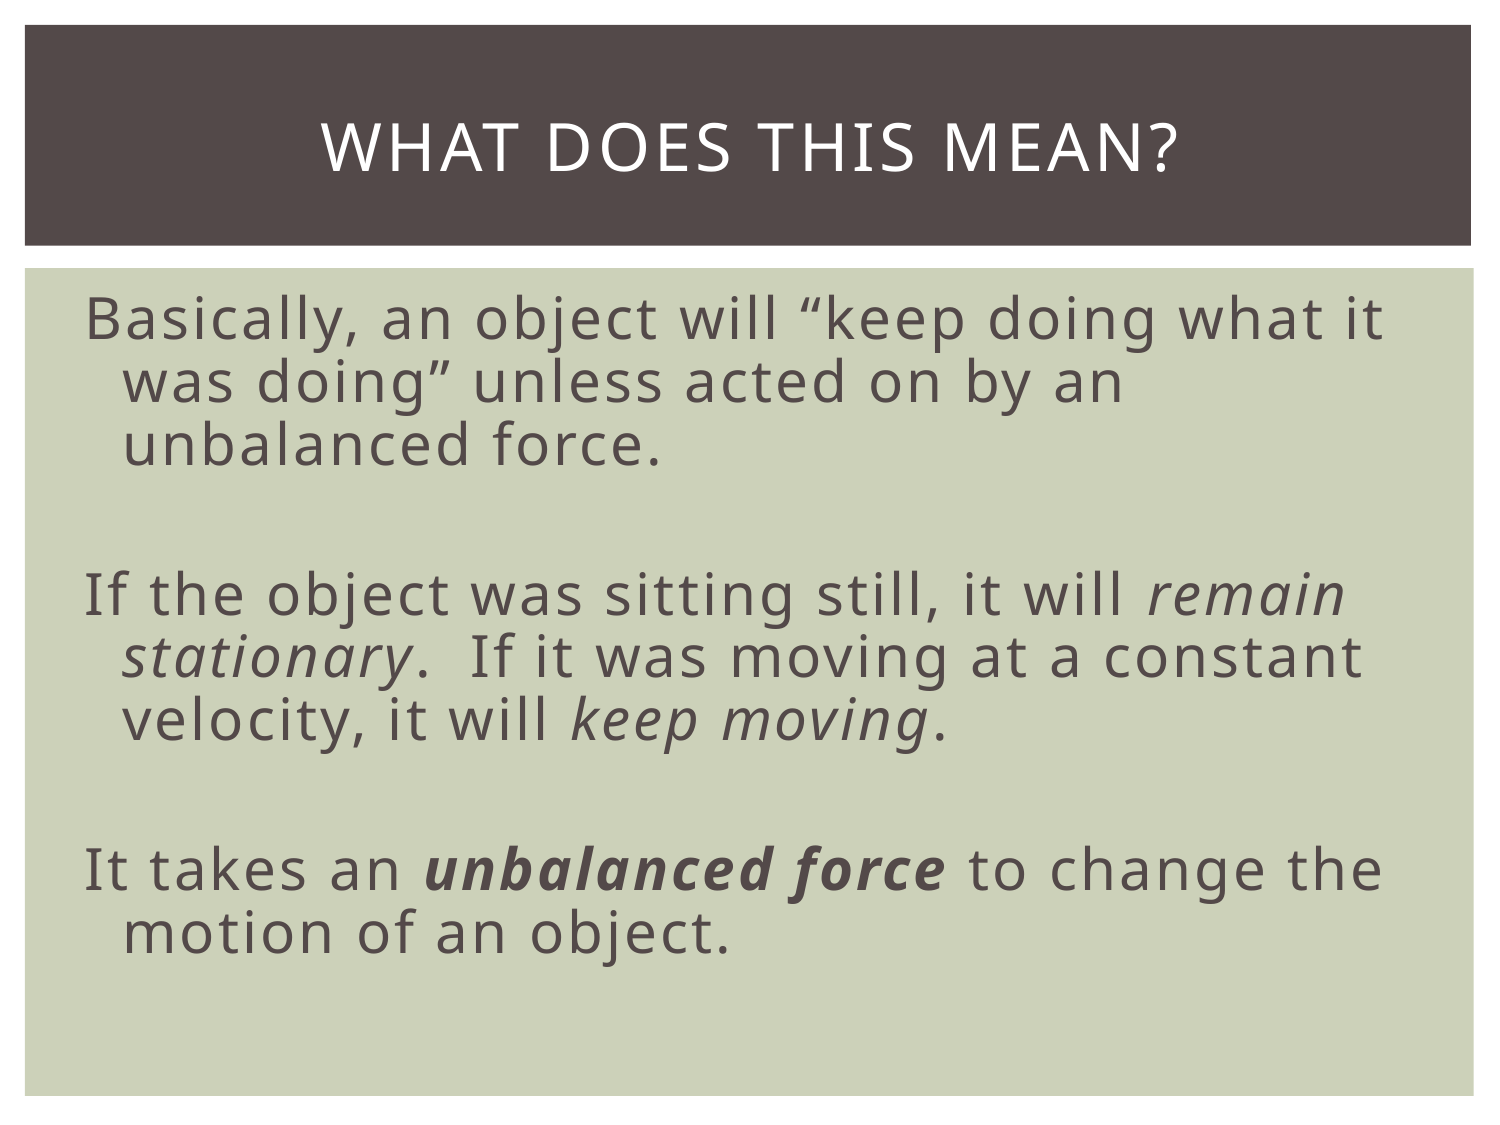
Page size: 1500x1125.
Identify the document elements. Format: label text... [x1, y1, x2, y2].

list Basically, an object will “keep doing what it was doing” unless acted on by an unbalanced force. If the object was sitting still, it will remain stationary. If it was moving at a constant velocity, it will keep moving. It takes an unbalanced force to change the motion of an object. [62, 281, 1442, 1005]
title What does this mean? [62, 58, 1438, 232]
